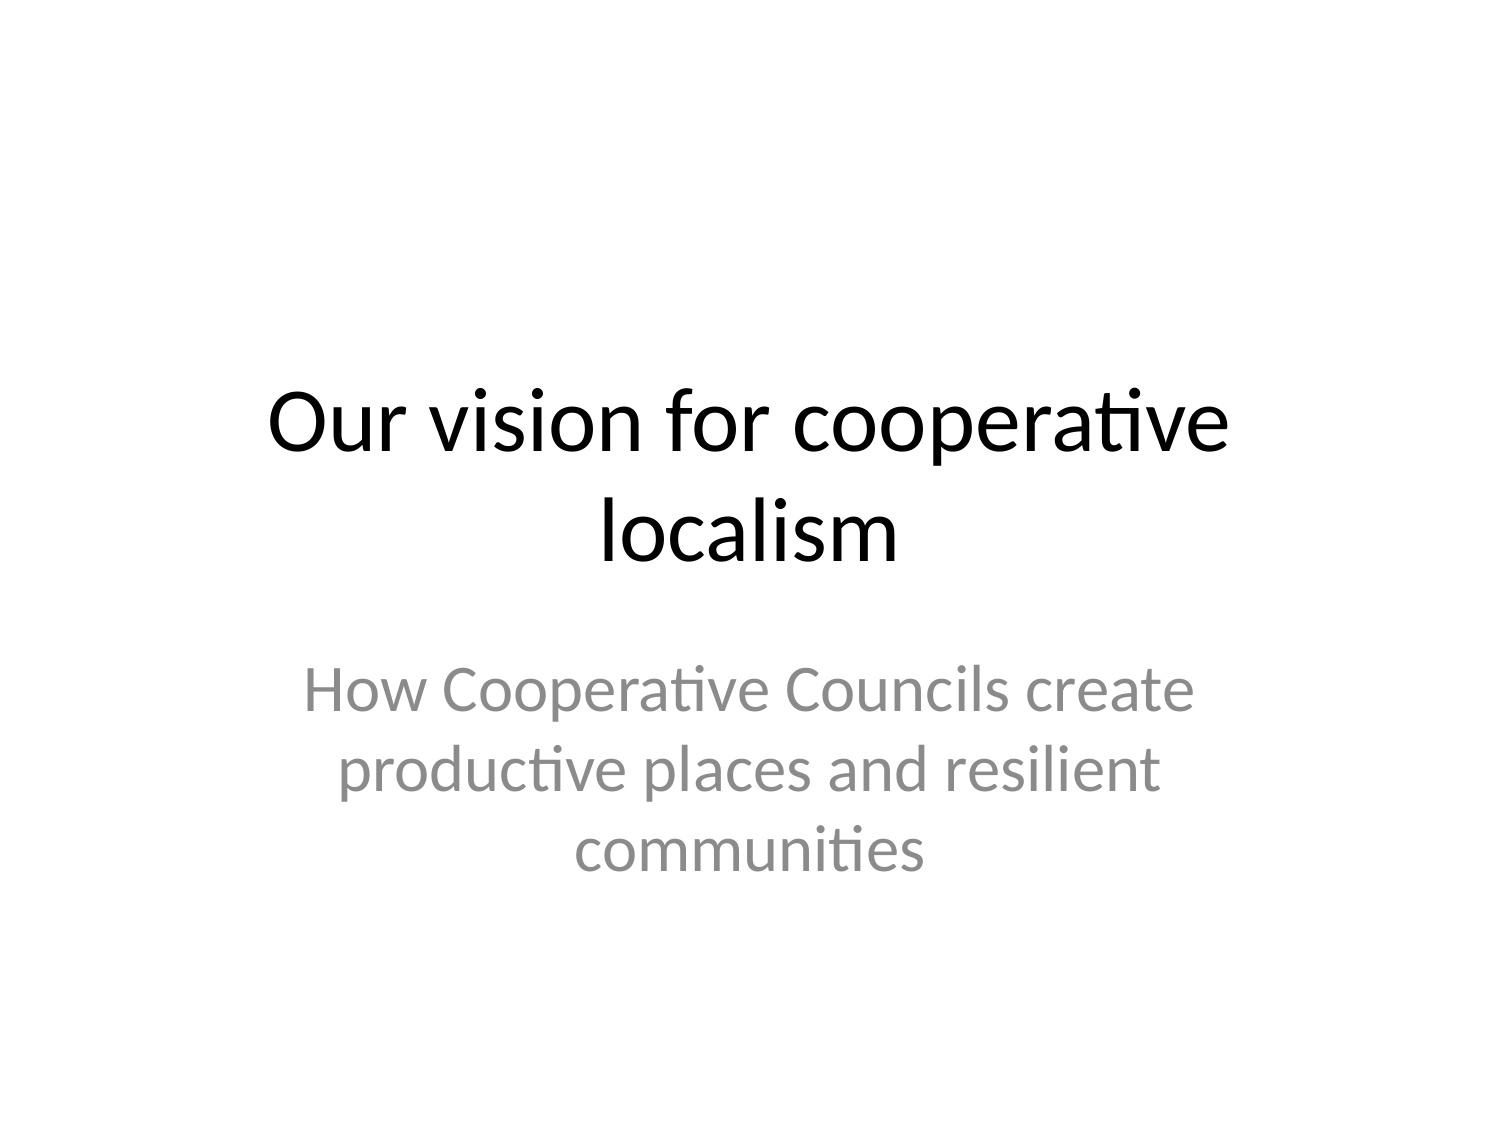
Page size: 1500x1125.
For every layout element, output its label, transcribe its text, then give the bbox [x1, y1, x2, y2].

subtitle How Cooperative Councils create productive places and resilient communities [225, 637, 1275, 925]
title Our vision for cooperative localism [112, 349, 1388, 591]
